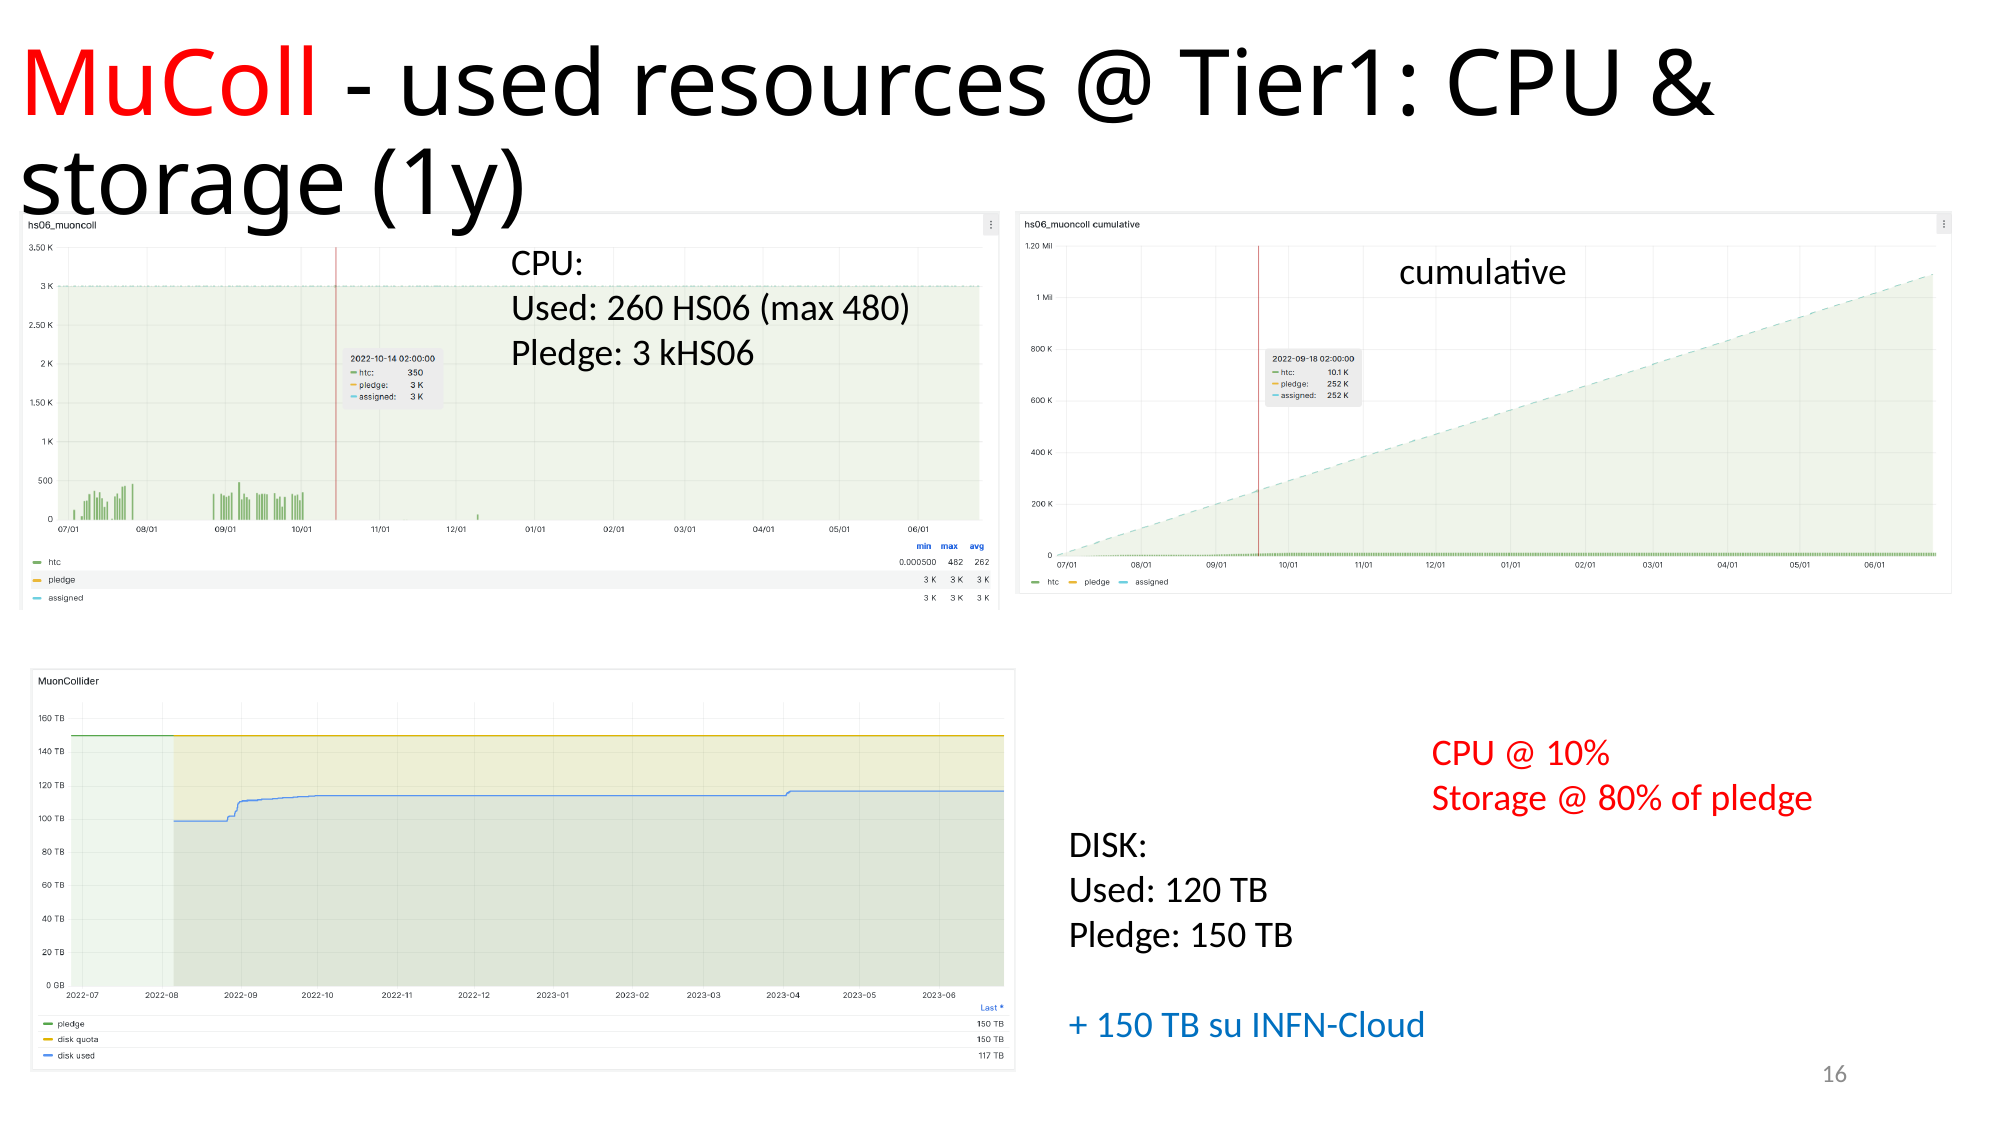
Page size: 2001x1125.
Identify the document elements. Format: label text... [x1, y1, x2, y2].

text_box CPU @ 10% Storage @ 80% of pledge [1417, 720, 1829, 826]
picture [30, 668, 1016, 1073]
picture [1015, 211, 1952, 594]
text_box DISK: Used: 120 TB Pledge: 150 TB + 150 TB su INFN-Cloud [1053, 813, 1442, 1053]
slide_number 16 [1412, 1042, 1863, 1103]
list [19, 211, 1000, 610]
title MuColl - used resources @ Tier1: CPU & storage (1y) [4, 59, 1996, 212]
